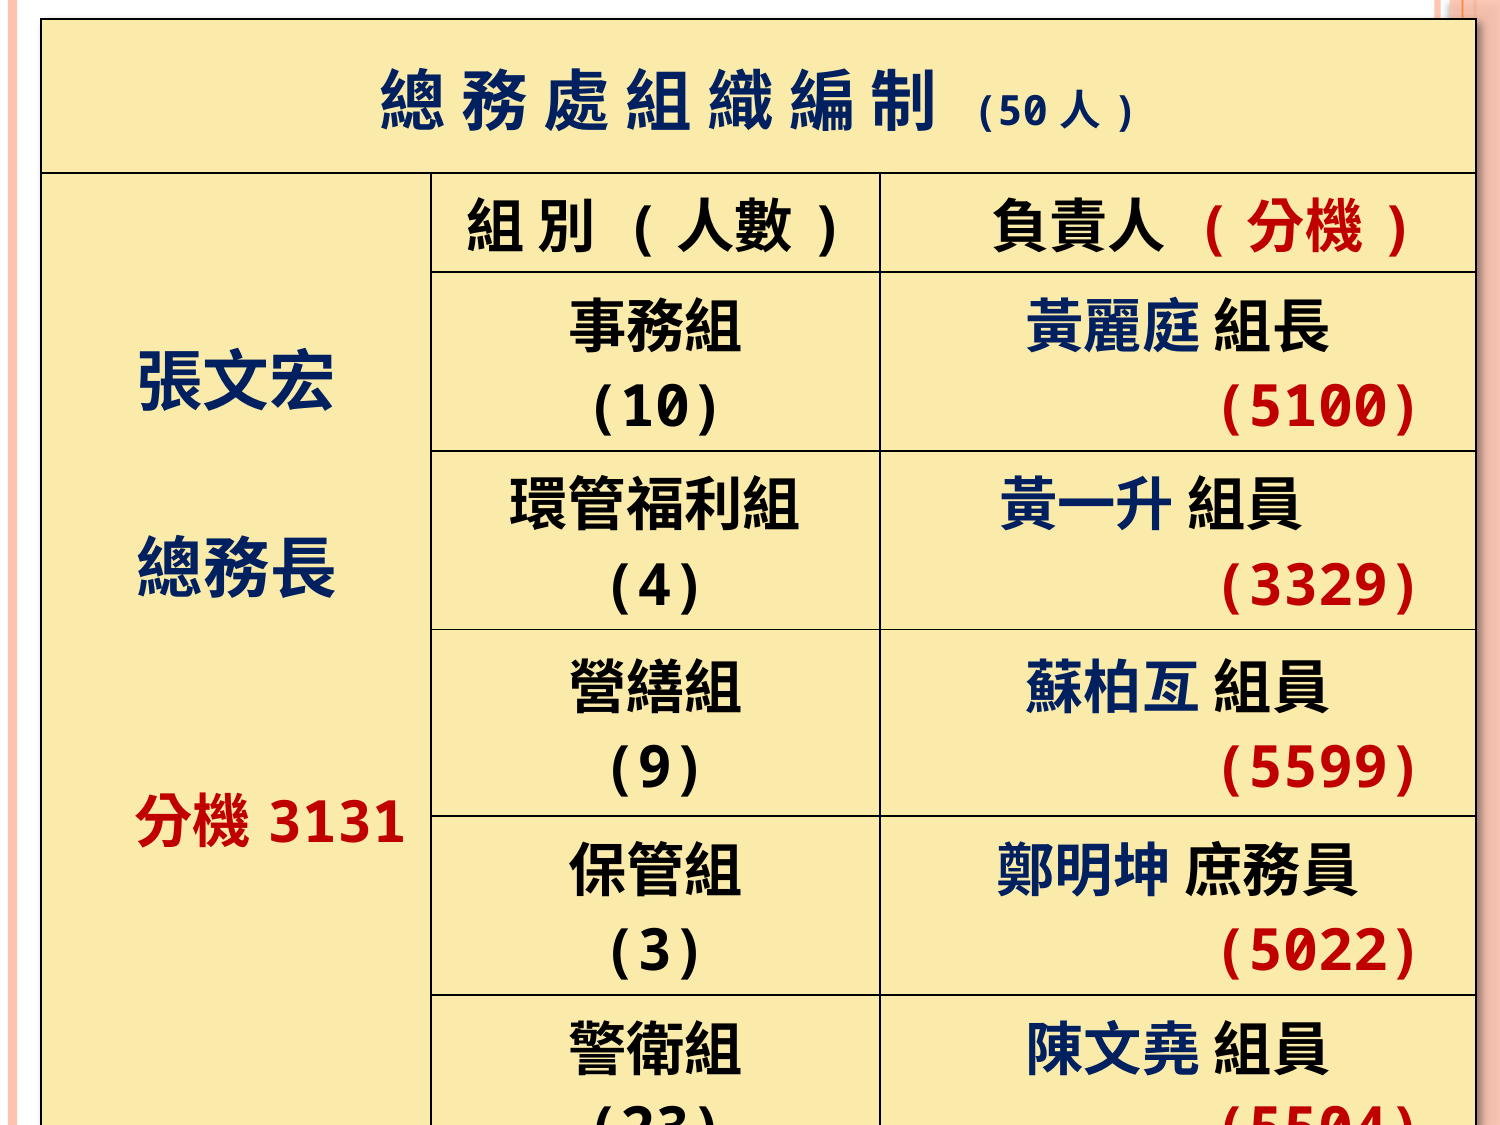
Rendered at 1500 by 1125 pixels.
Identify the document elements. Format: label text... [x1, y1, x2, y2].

table_cell 蘇柏亙 組員 (5599) [881, 630, 1475, 815]
table_cell 事務組 (10) [432, 273, 879, 450]
table_cell 組 別 (人數) [432, 174, 879, 271]
table_cell 負責人 (分機) [881, 174, 1475, 271]
table_cell 陳文堯 組員 (5504) [881, 996, 1475, 1125]
table_cell 黃一升 組員 (3329) [881, 452, 1475, 629]
table_cell 營繕組 (9) [432, 630, 879, 815]
table_cell 鄭明坤 庶務員 (5022) [881, 817, 1475, 994]
table_header 總 務 處 組 織 編 制 (50人) [42, 20, 1475, 172]
table_cell 警衛組 (23) [432, 996, 879, 1125]
table_cell 張文宏 總務長 分機3131 [42, 174, 430, 1125]
table_cell 黃麗庭 組長 (5100) [881, 273, 1475, 450]
table_cell 保管組 (3) [432, 817, 879, 994]
table_cell 環管福利組 (4) [432, 452, 879, 629]
